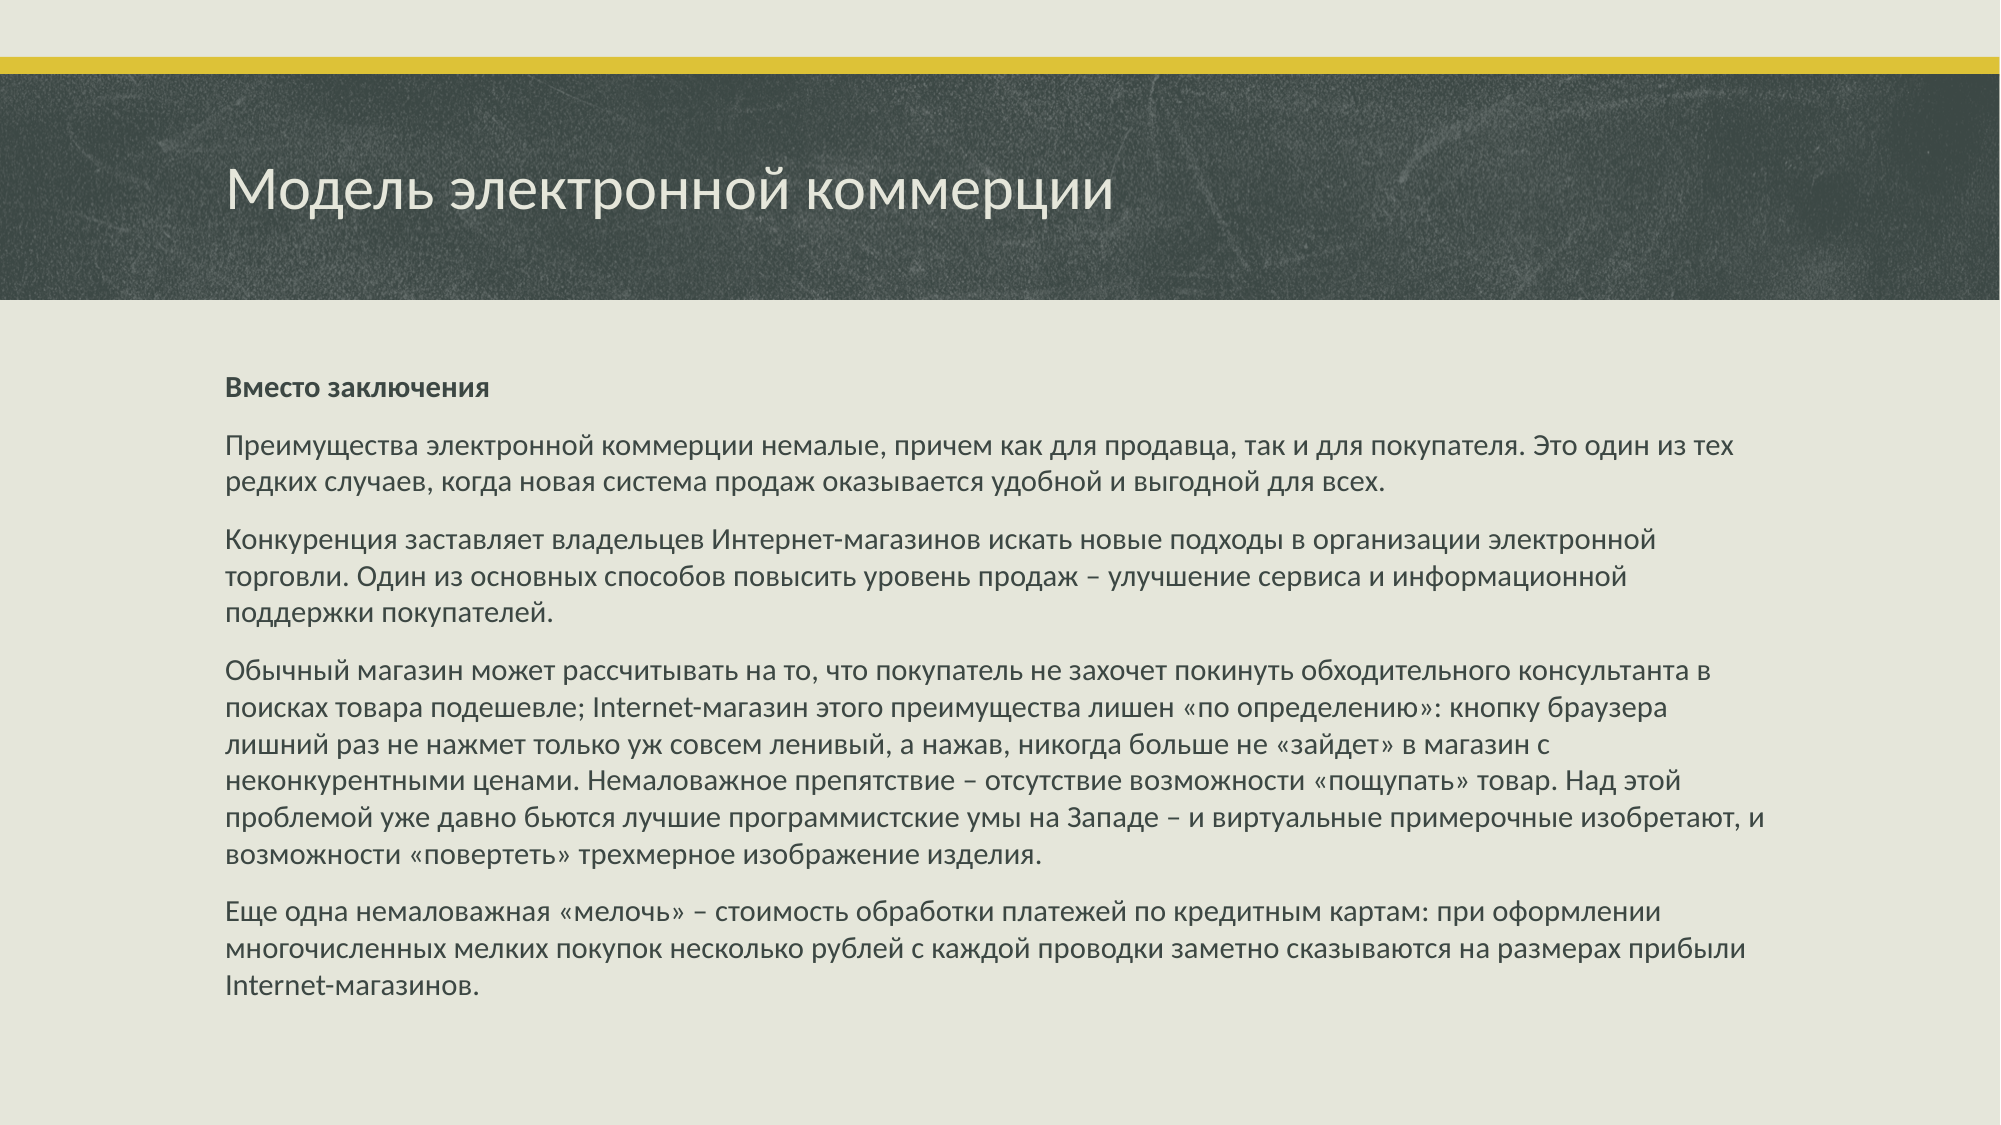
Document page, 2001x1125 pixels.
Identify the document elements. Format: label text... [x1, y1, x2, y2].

list Вместо заключения Преимущества электронной коммерции немалые, причем как для продавца, так и для покупателя. Это один из тех редких случаев, когда новая система продаж оказывается удобной и выгодной для всех. Конкуренция заставляет владельцев Интернет-магазинов искать новые подходы в организации электронной торговли. Один из основных способов повысить уровень продаж – улучшение сервиса и информационной поддержки покупателей. Обычный магазин может рассчитывать на то, что покупатель не захочет покинуть обходительного консультанта в поисках товара подешевле; Internet-магазин этого преимущества лишен «по определению»: кнопку браузера лишний раз не нажмет только уж совсем ленивый, а нажав, никогда больше не «зайдет» в магазин с неконкурентными ценами. Немаловажное препятствие – отсутствие возможности «пощупать» товар. Над этой проблемой уже давно бьются лучшие программистские умы на Западе – и виртуальные примерочные изобретают, и возможности «повертеть» трехмерное изображение изделия. Еще одна немаловажная «мелочь» – стоимость обработки платежей по кредитным картам: при оформлении многочисленных мелких покупок несколько рублей с каждой проводки заметно сказываются на размерах прибыли Internet-магазинов. [210, 359, 1790, 1014]
title Модель электронной коммерции [210, 76, 1790, 300]
picture [0, 74, 2000, 300]
